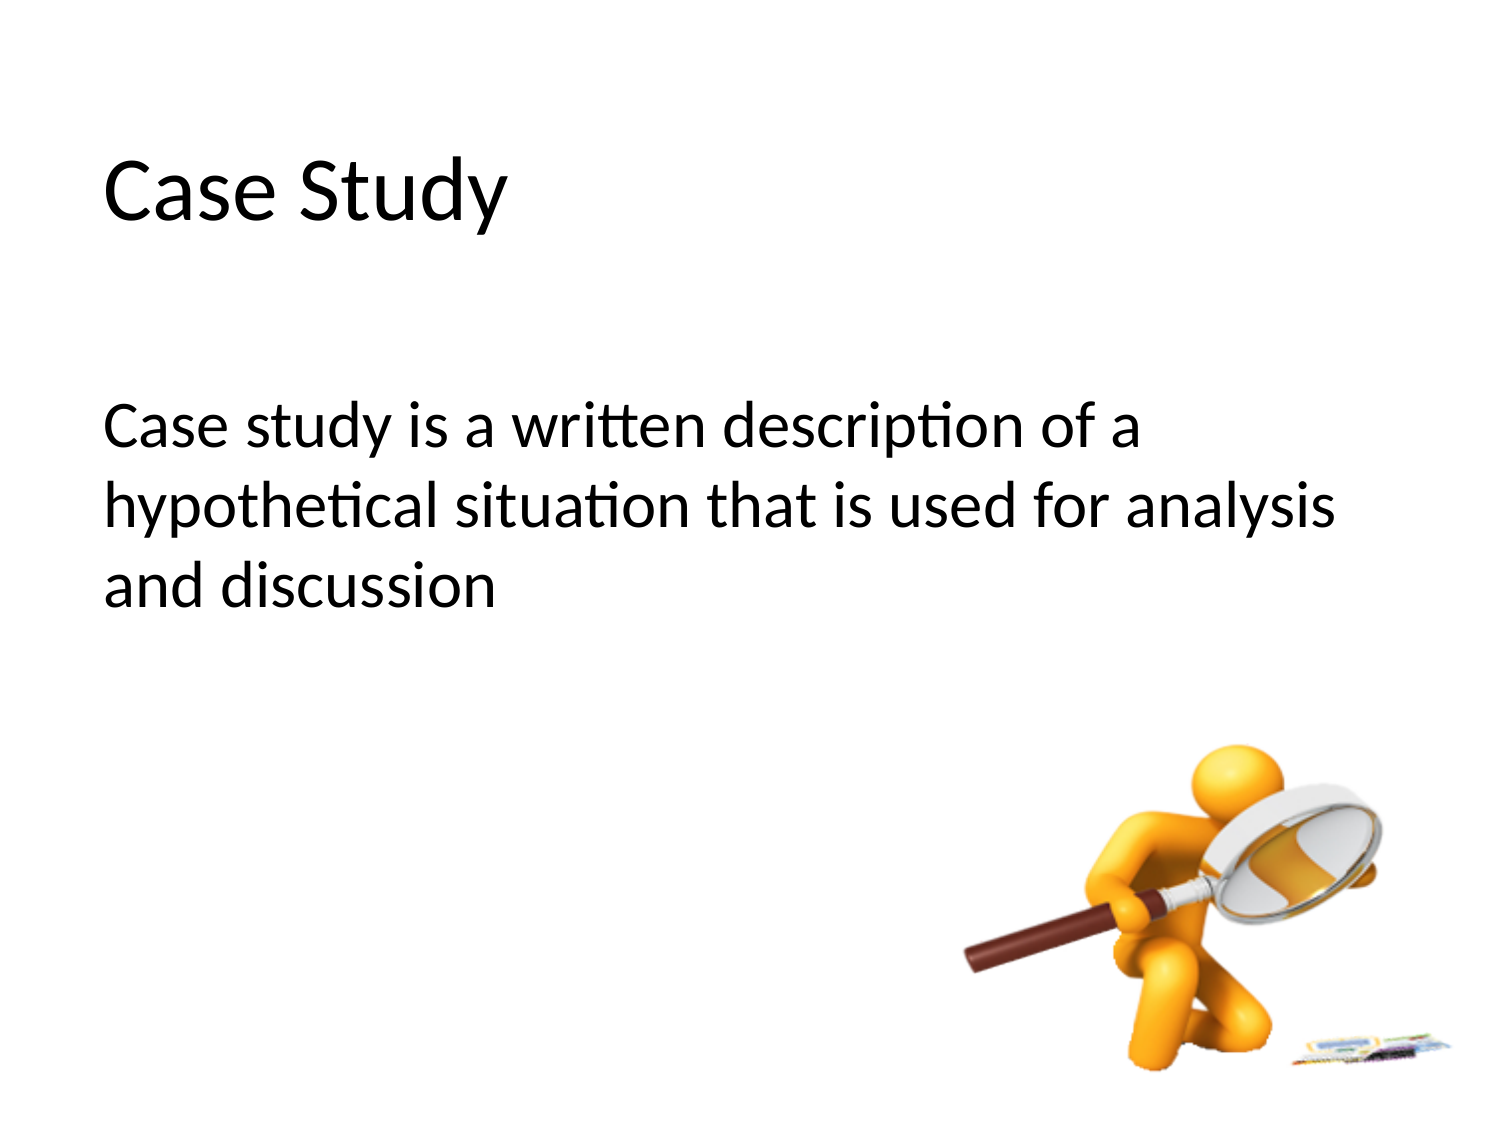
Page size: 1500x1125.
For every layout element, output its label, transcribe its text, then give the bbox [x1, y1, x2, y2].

title Case Study [88, 90, 1439, 278]
picture [879, 597, 1500, 1125]
list Case study is a written description of a hypothetical situation that is used for analysis and discussion [88, 373, 1368, 882]
